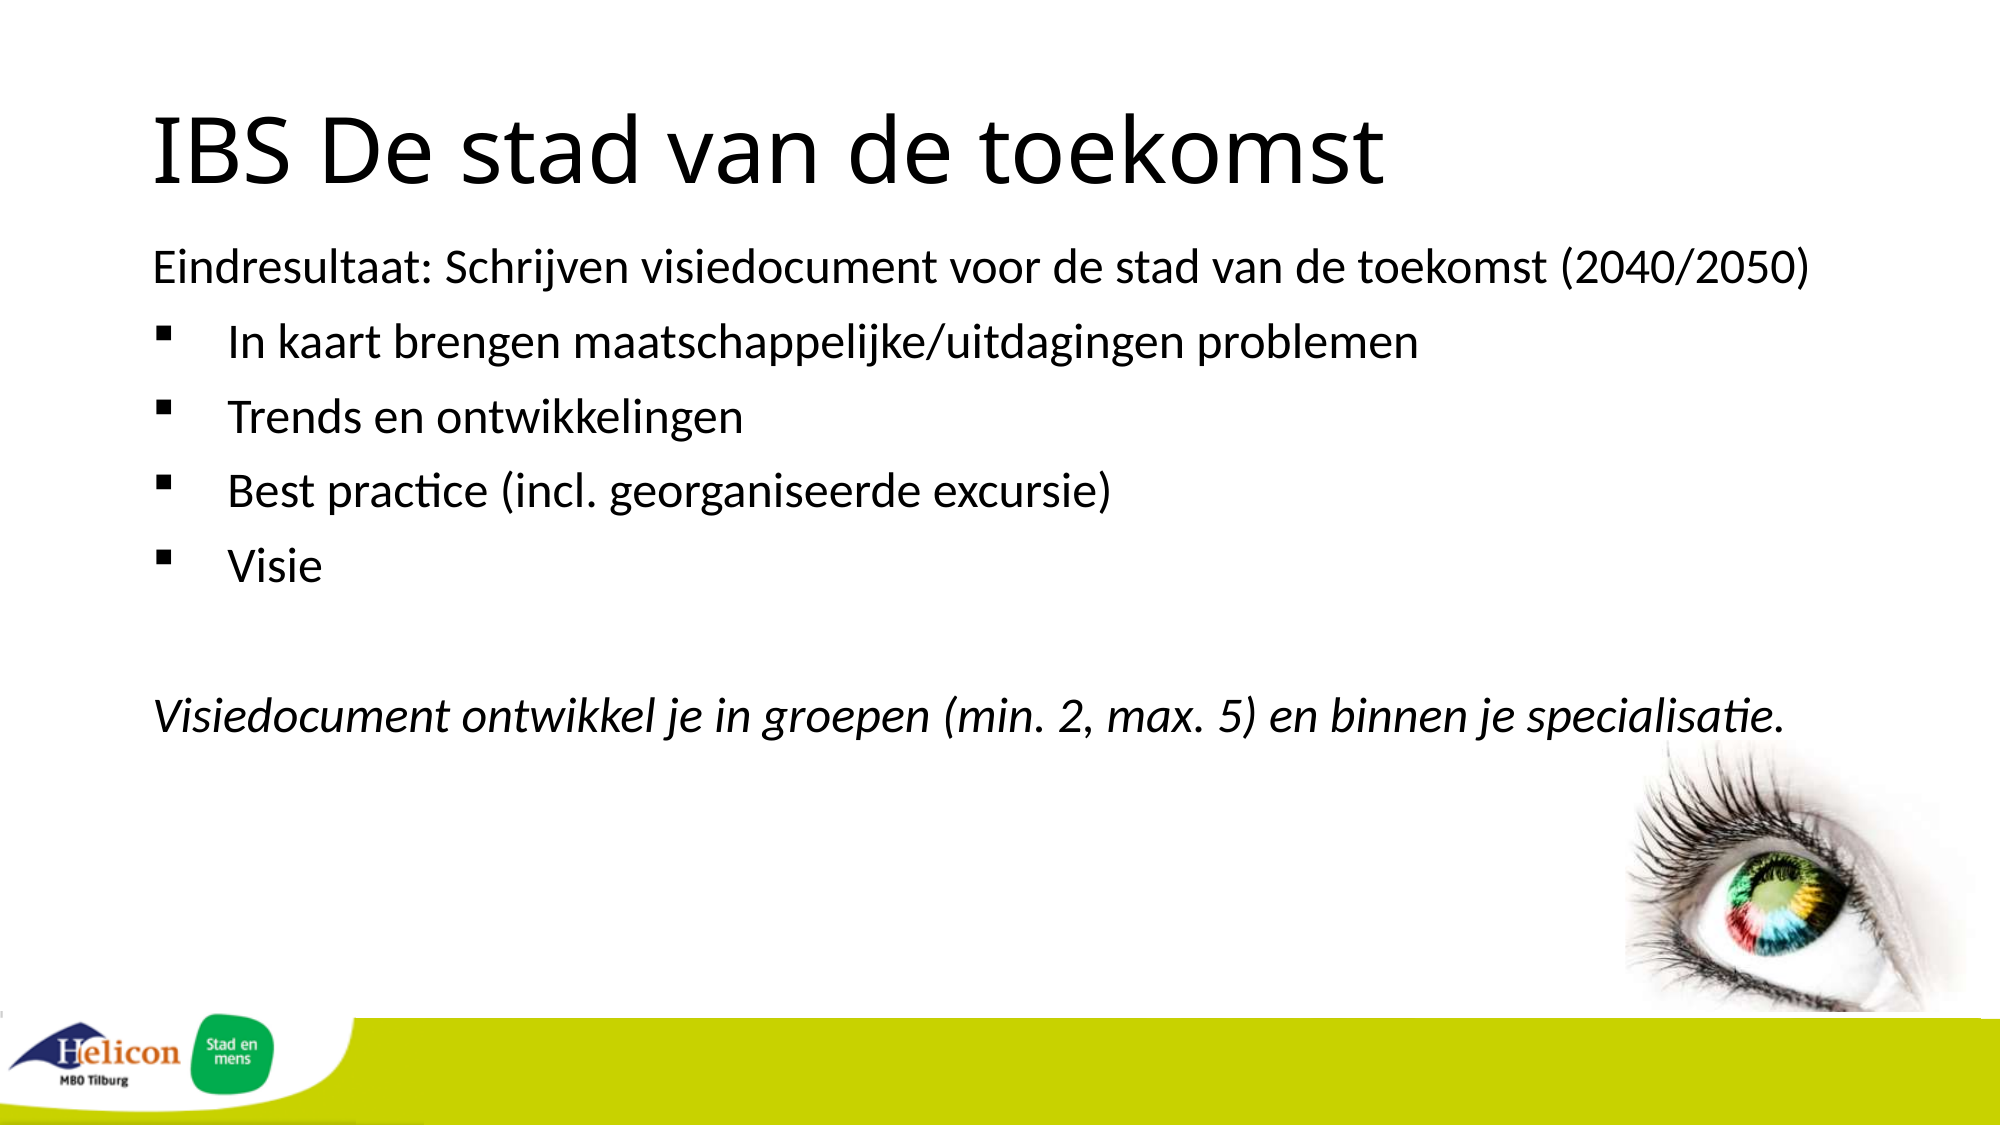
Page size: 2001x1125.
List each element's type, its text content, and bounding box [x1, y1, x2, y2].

picture [0, 1011, 424, 1125]
picture [1625, 740, 2000, 1012]
list Eindresultaat: Schrijven visiedocument voor de stad van de toekomst (2040/2050) In kaart brengen maatschappelijke/uitdagingen problemen Trends en ontwikkelingen Best practice (incl. georganiseerde excursie) Visie Visiedocument ontwikkel je in groepen (min. 2, max. 5) en binnen je specialisatie. [137, 232, 1863, 988]
title IBS De stad van de toekomst [137, 44, 1863, 232]
